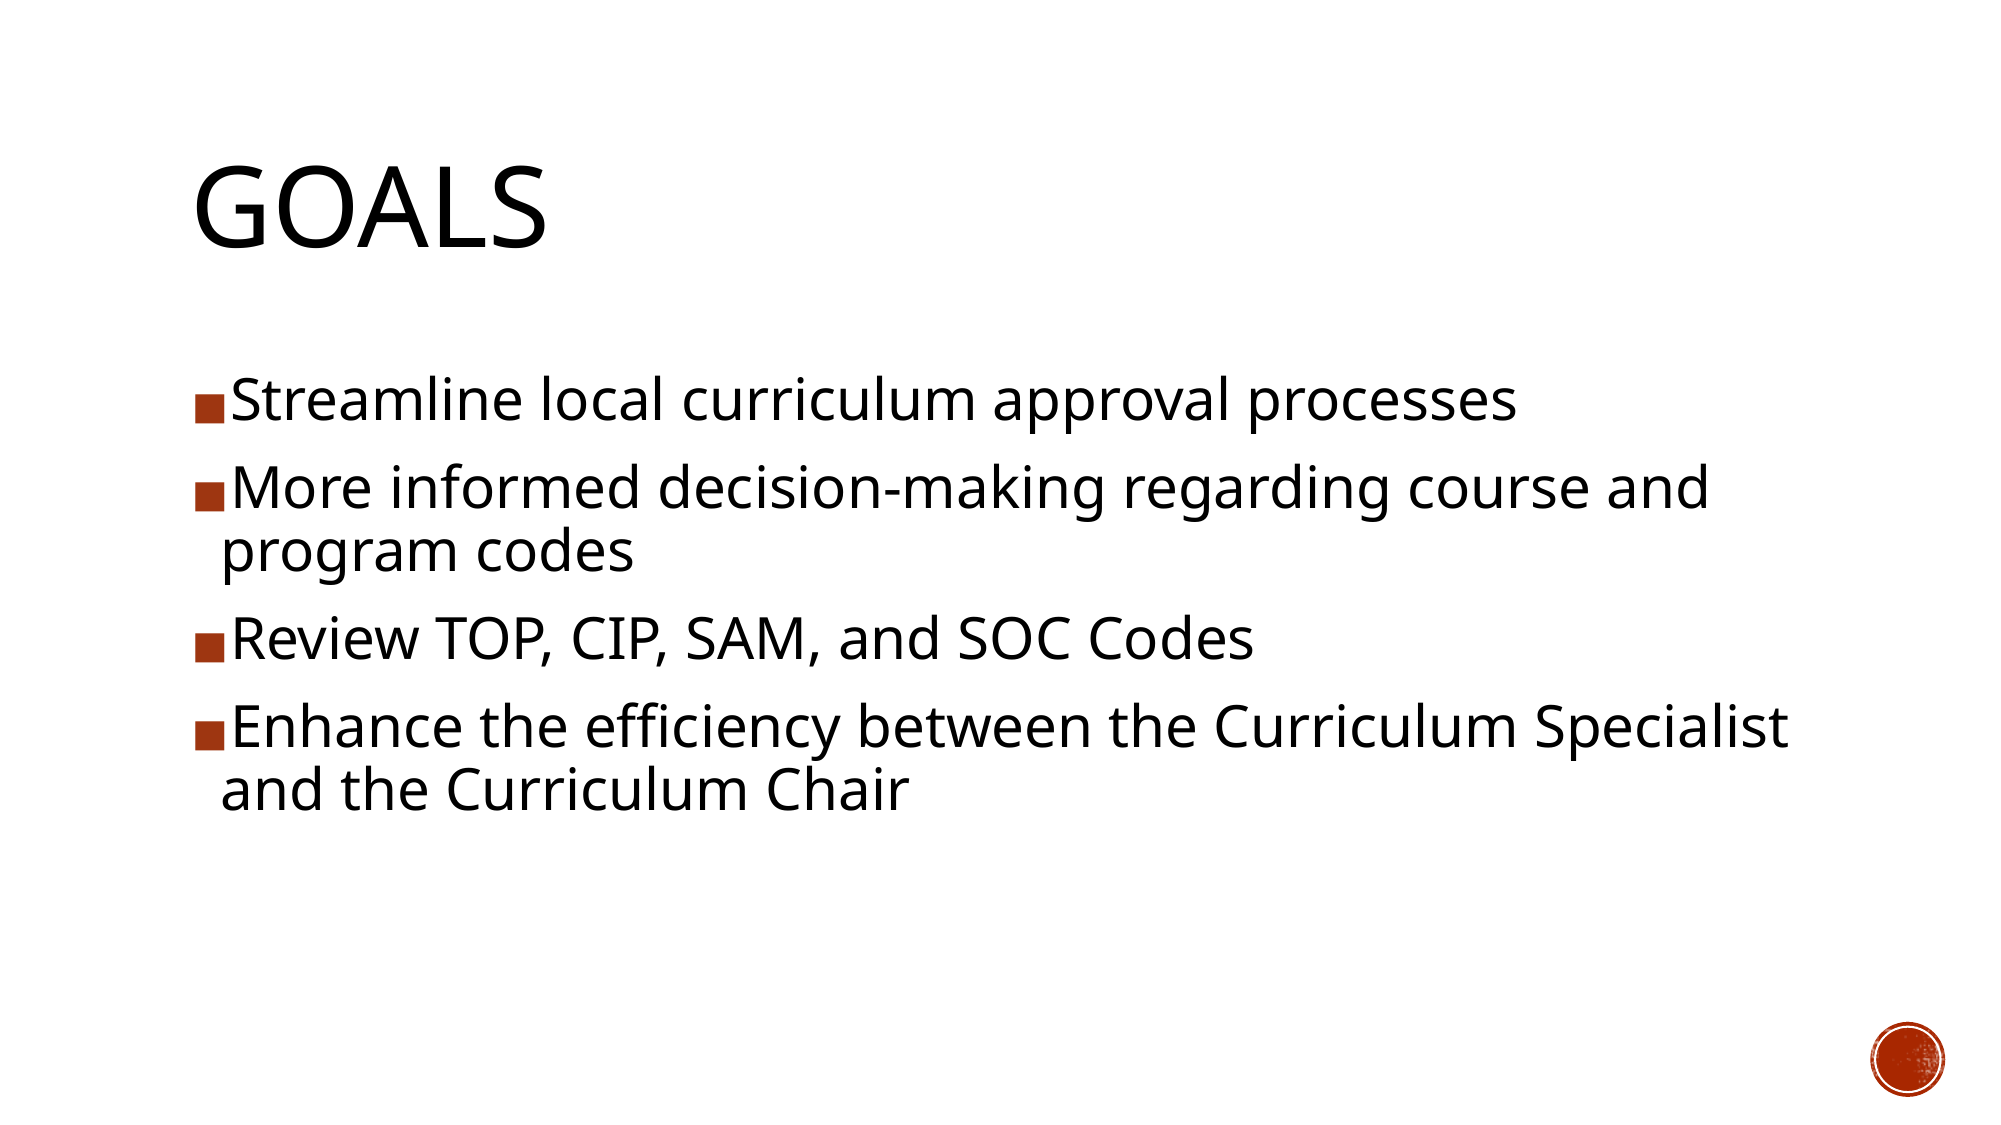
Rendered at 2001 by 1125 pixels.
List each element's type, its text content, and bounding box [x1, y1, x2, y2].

title GOALS [175, 79, 1826, 267]
picture [1870, 1021, 1946, 1097]
list Streamline local curriculum approval processes More informed decision-making regarding course and program codes Review TOP, CIP, SAM, and SOC Codes Enhance the efficiency between the Curriculum Specialist and the Curriculum Chair [175, 267, 1826, 932]
